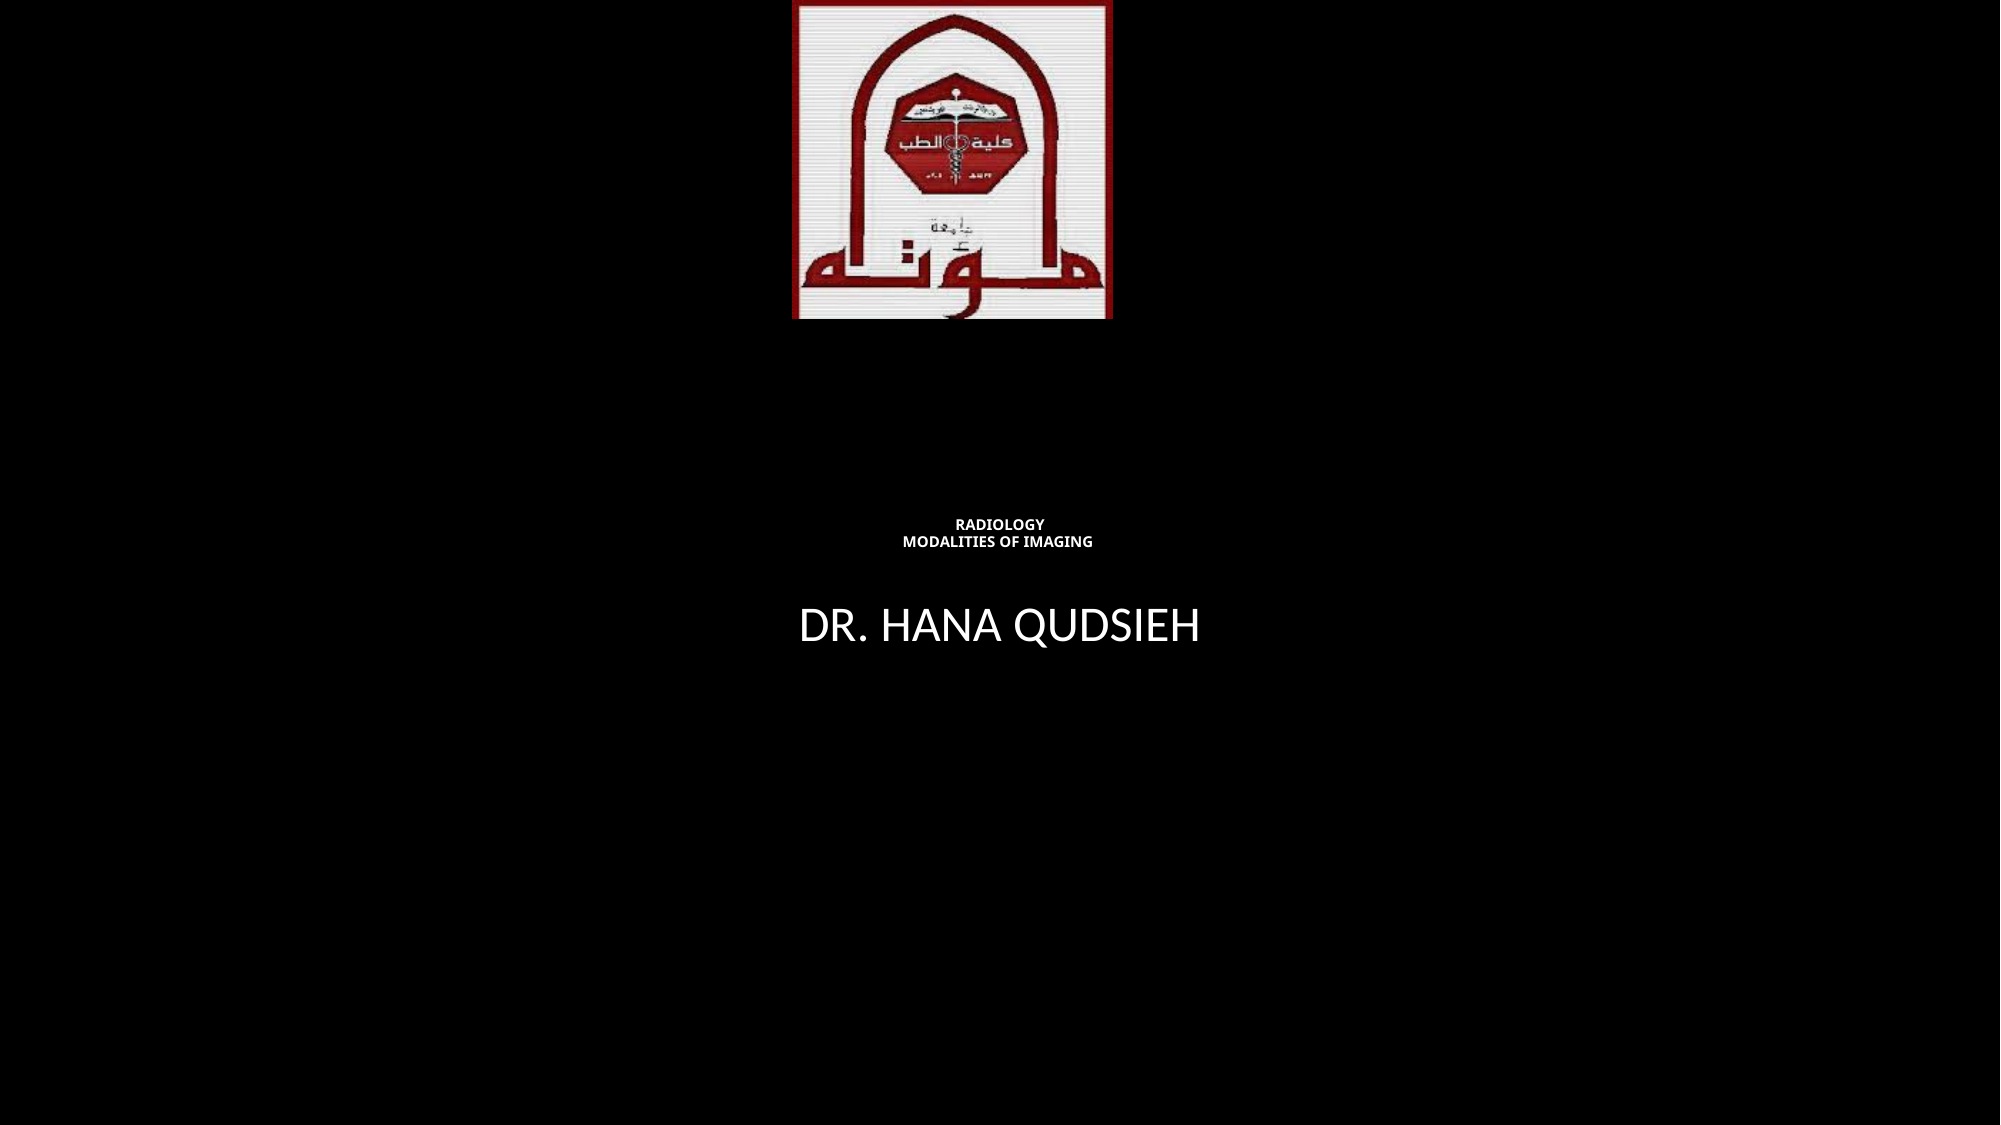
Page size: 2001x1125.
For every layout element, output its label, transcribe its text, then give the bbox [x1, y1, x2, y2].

picture [792, 0, 1113, 319]
subtitle DR. HANA QUDSIEH [249, 590, 1750, 863]
title RADIOLOGY MODALITIES OF IMAGING [249, 184, 1750, 576]
